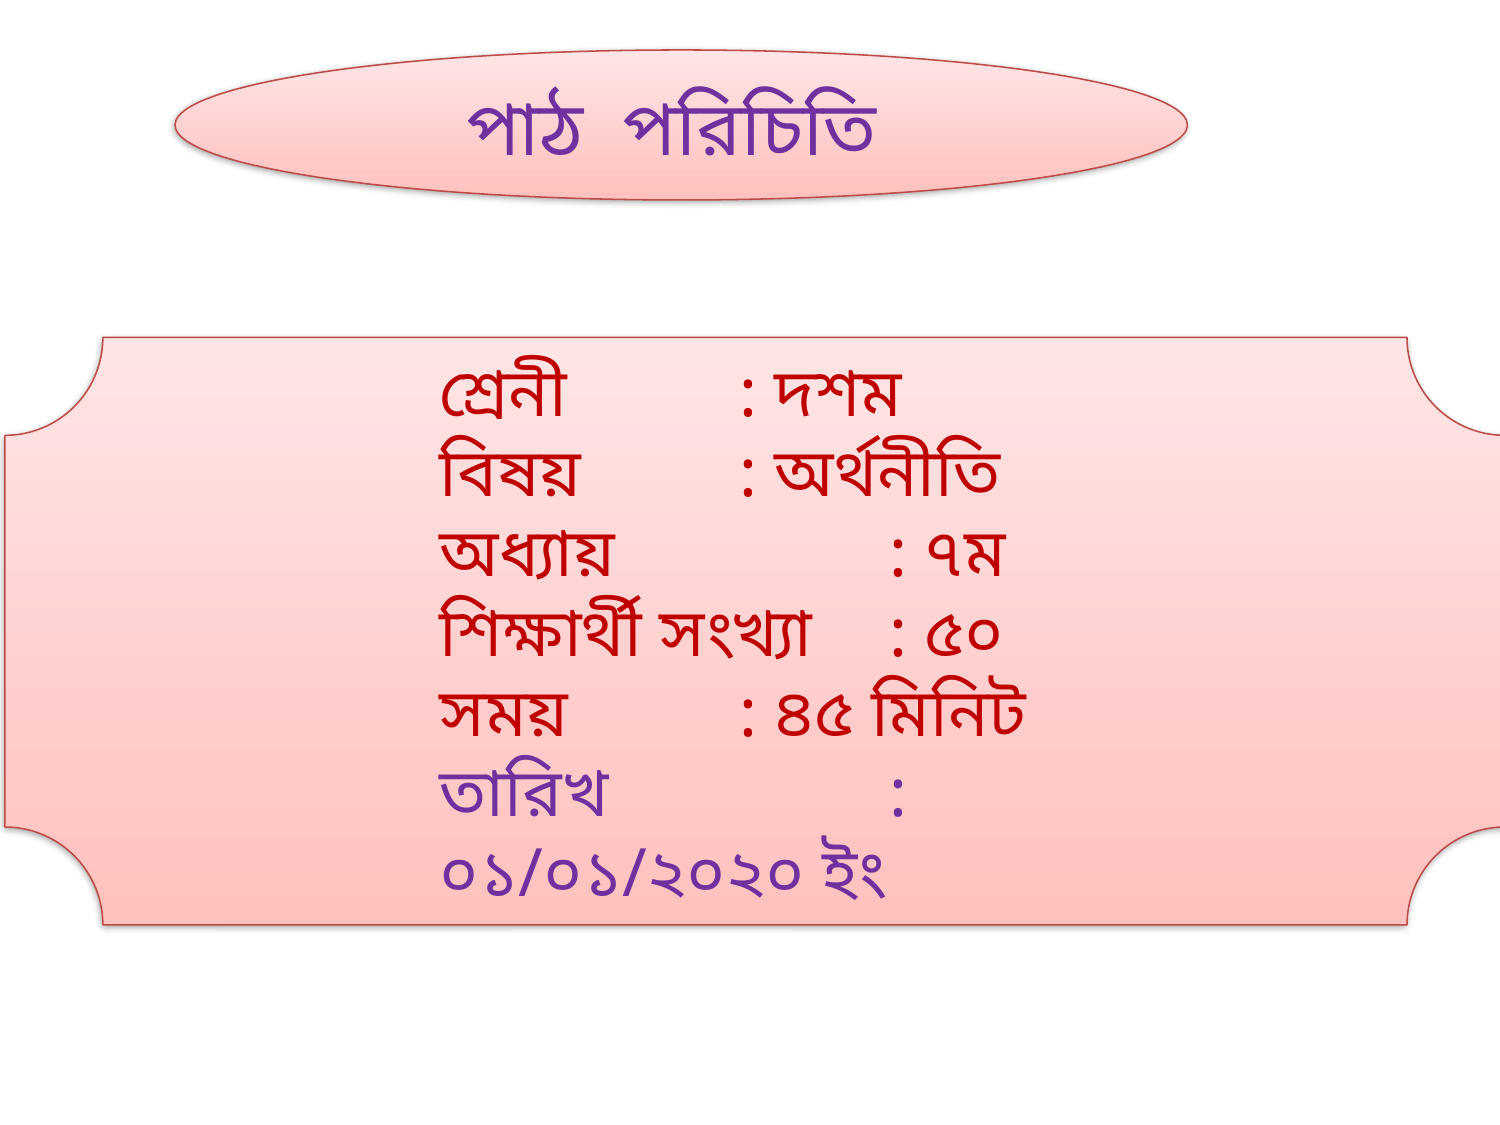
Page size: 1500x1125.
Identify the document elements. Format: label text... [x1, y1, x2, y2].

text_box পাঠ পরিচিতি [174, 49, 1189, 201]
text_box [4, 337, 1500, 926]
